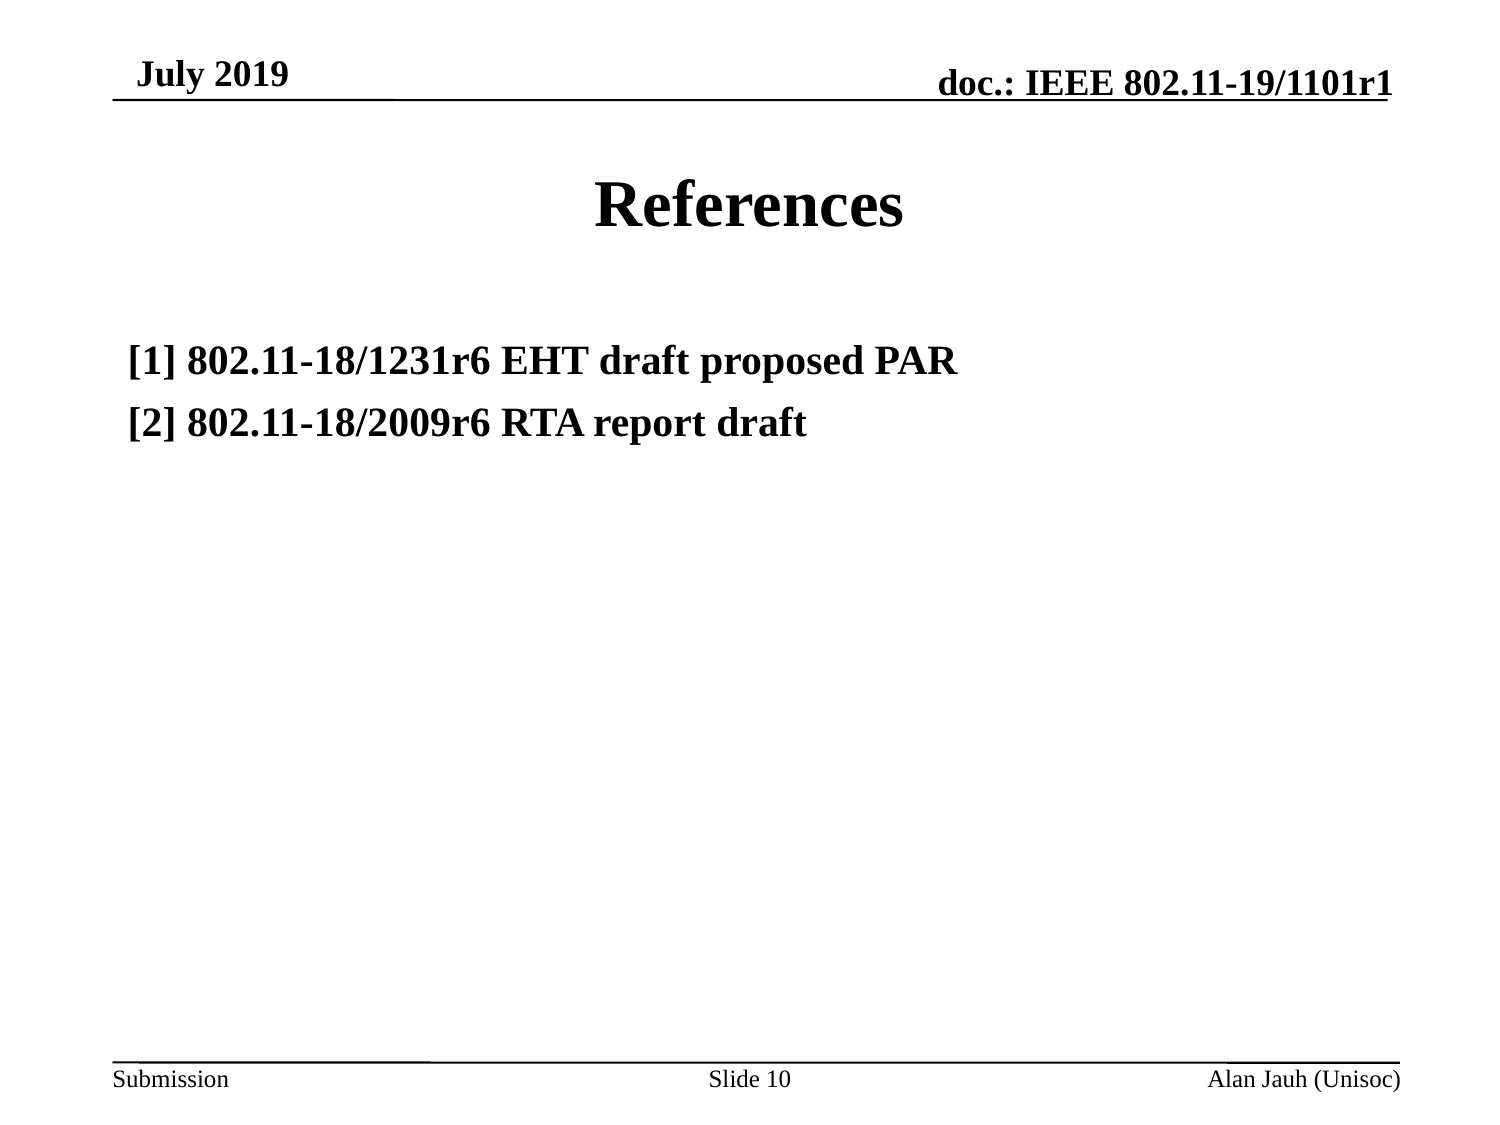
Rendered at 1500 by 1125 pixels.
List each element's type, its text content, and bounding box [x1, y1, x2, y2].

slide_number Slide 10 [684, 1061, 816, 1123]
title References [112, 112, 1388, 288]
footer Alan Jauh (Unisoc) [878, 1061, 1402, 1093]
list [1] 802.11-18/1231r6 EHT draft proposed PAR [2] 802.11-18/2009r6 RTA report draft [112, 324, 1388, 1000]
